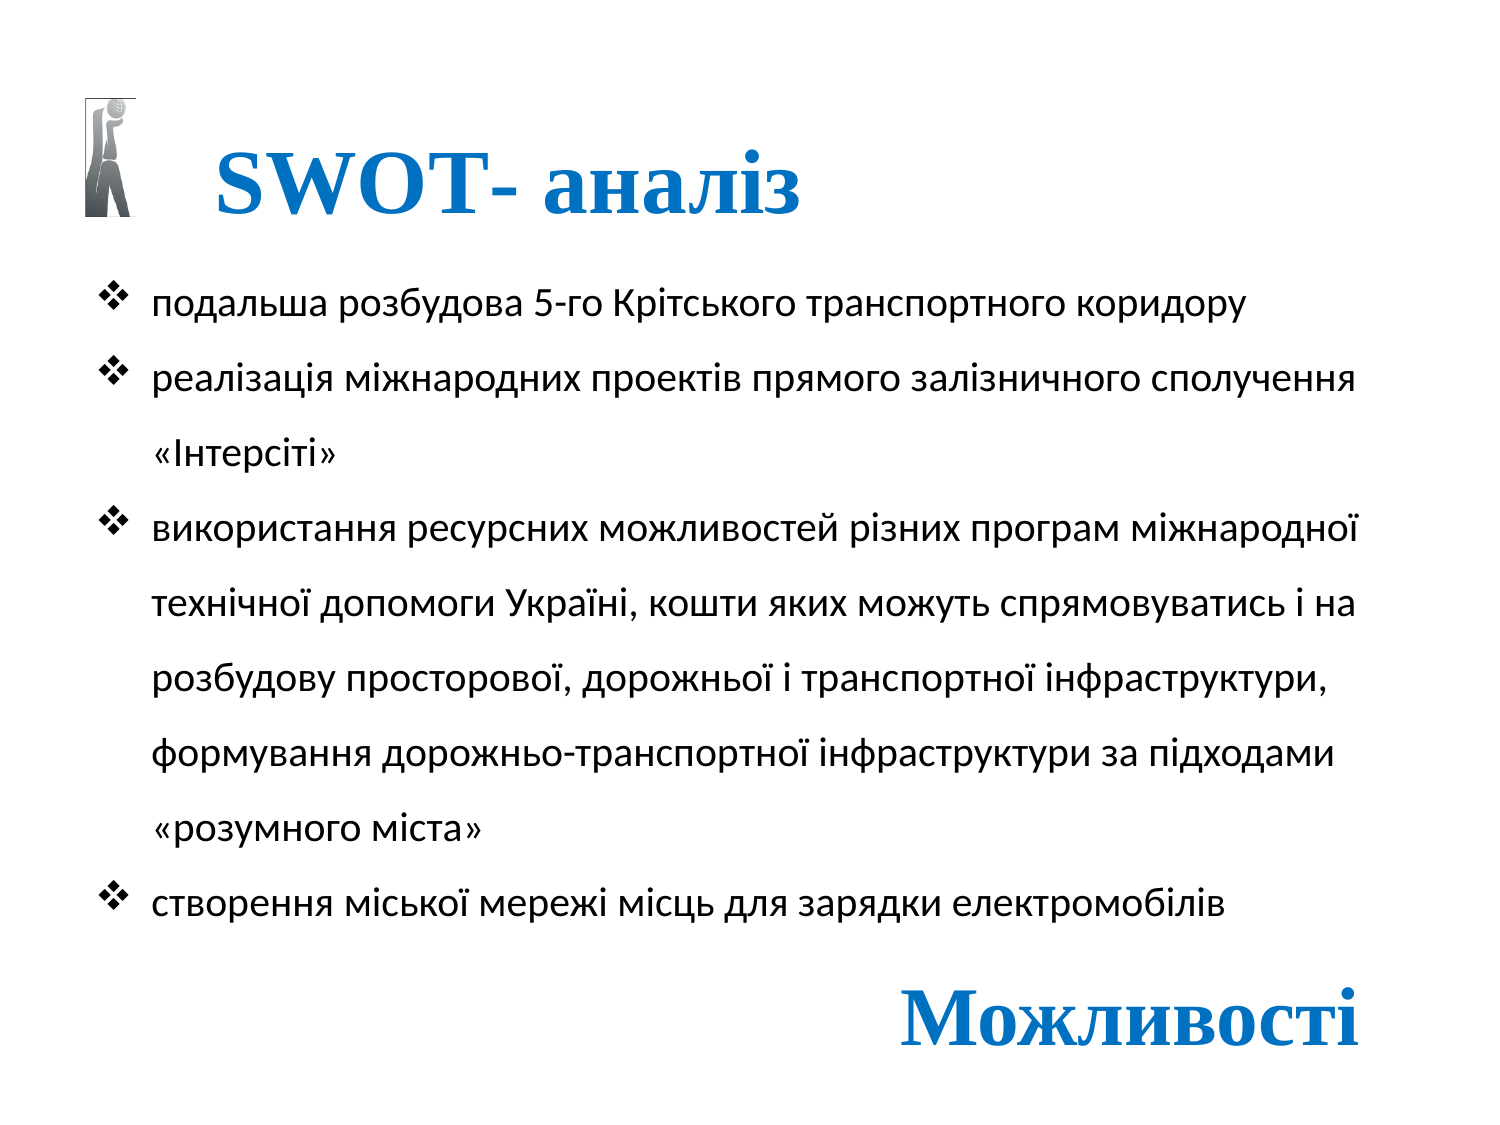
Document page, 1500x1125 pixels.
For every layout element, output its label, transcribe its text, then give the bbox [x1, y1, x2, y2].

text_box SWOT- аналіз [199, 59, 817, 239]
picture [84, 97, 136, 217]
text_box Можливості [885, 933, 1375, 1070]
text_box подальша розбудова 5-го Крітського транспортного коридору реалізація міжнародних проектів прямого залізничного сполучення «Інтерсіті» використання ресурсних можливостей різних програм міжнародної технічної допомоги Україні, кошти яких можуть спрямовуватись і на розбудову просторової, дорожньої і транспортної інфраструктури, формування дорожньо-транспортної інфраструктури за підходами «розумного міста» створення міської мережі місць для зарядки електромобілів [80, 242, 1451, 933]
